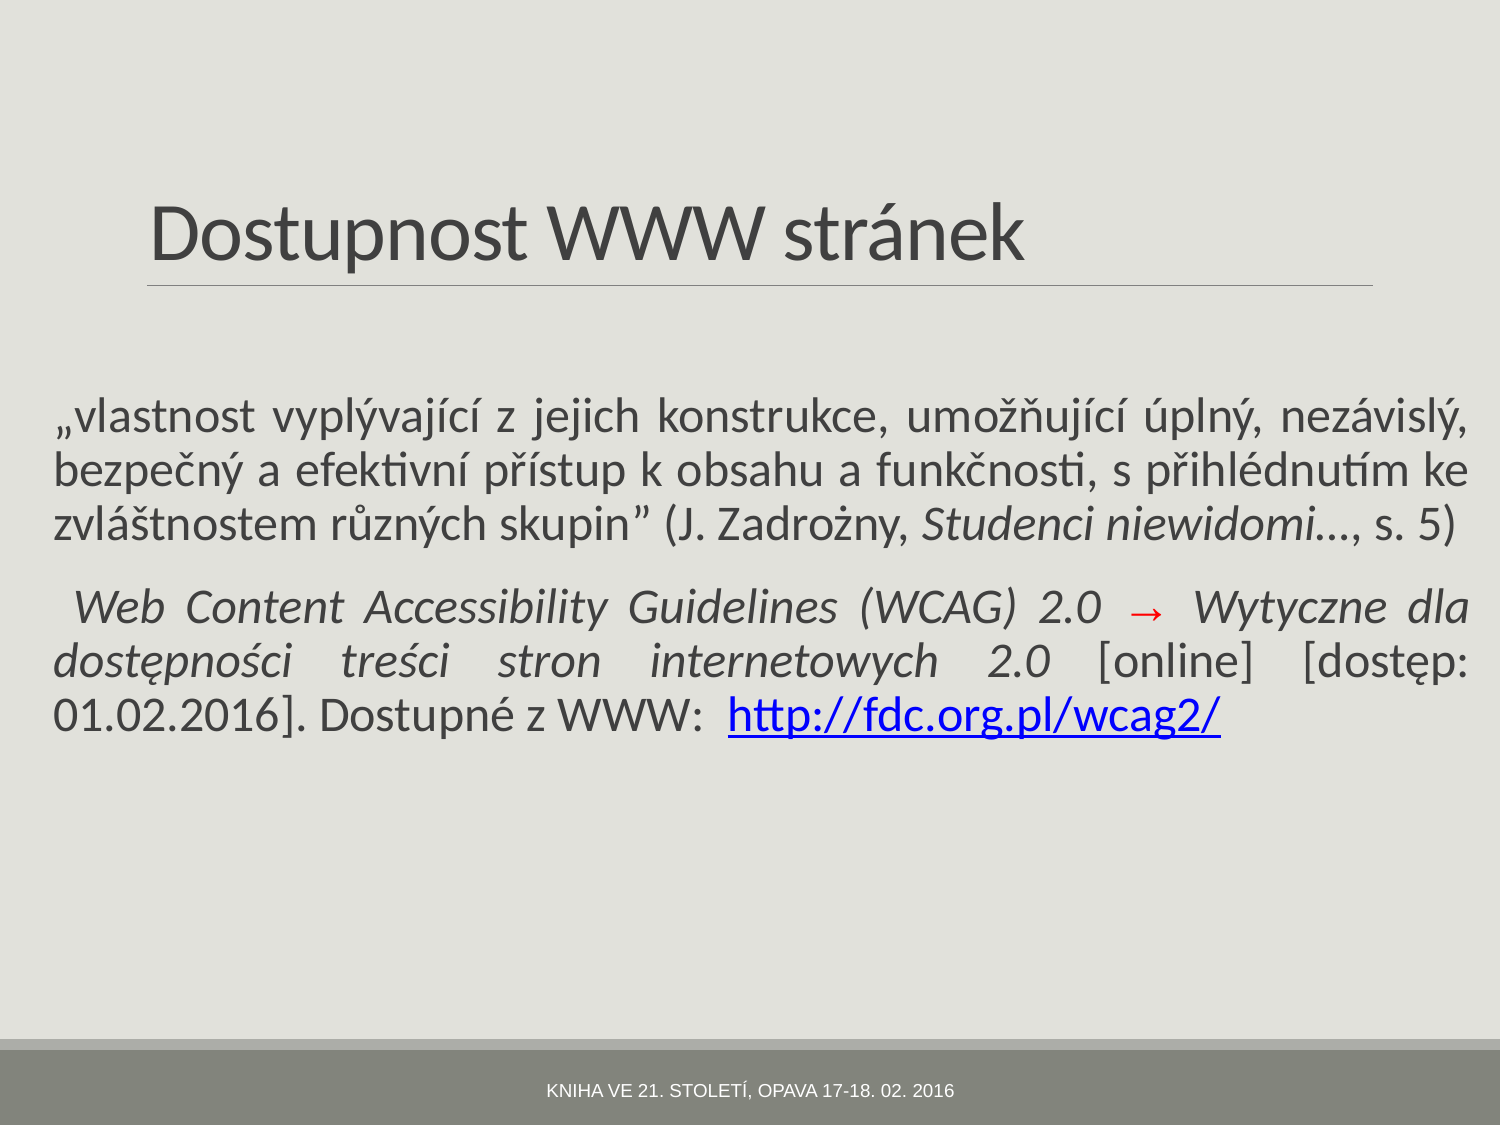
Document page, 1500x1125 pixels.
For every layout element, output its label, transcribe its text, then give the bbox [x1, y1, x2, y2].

footer Kniha ve 21. století, Opava 17-18. 02. 2016 [453, 1059, 1047, 1120]
list „vlastnost vyplývající z jejich konstrukce, umožňující úplný, nezávislý, bezpečný a efektivní přístup k obsahu a funkčnosti, s přihlédnutím ke zvláštnostem různých skupin” (J. Zadrożny, Studenci niewidomi…, s. 5) Web Content Accessibility Guidelines (WCAG) 2.0 → Wytyczne dla dostępności treści stron internetowych 2.0 [online] [dostęp: 01.02.2016]. Dostupné z WWW: http://fdc.org.pl/wcag2/ [53, 302, 1471, 963]
title Dostupnost WWW stránek [134, 47, 1373, 285]
